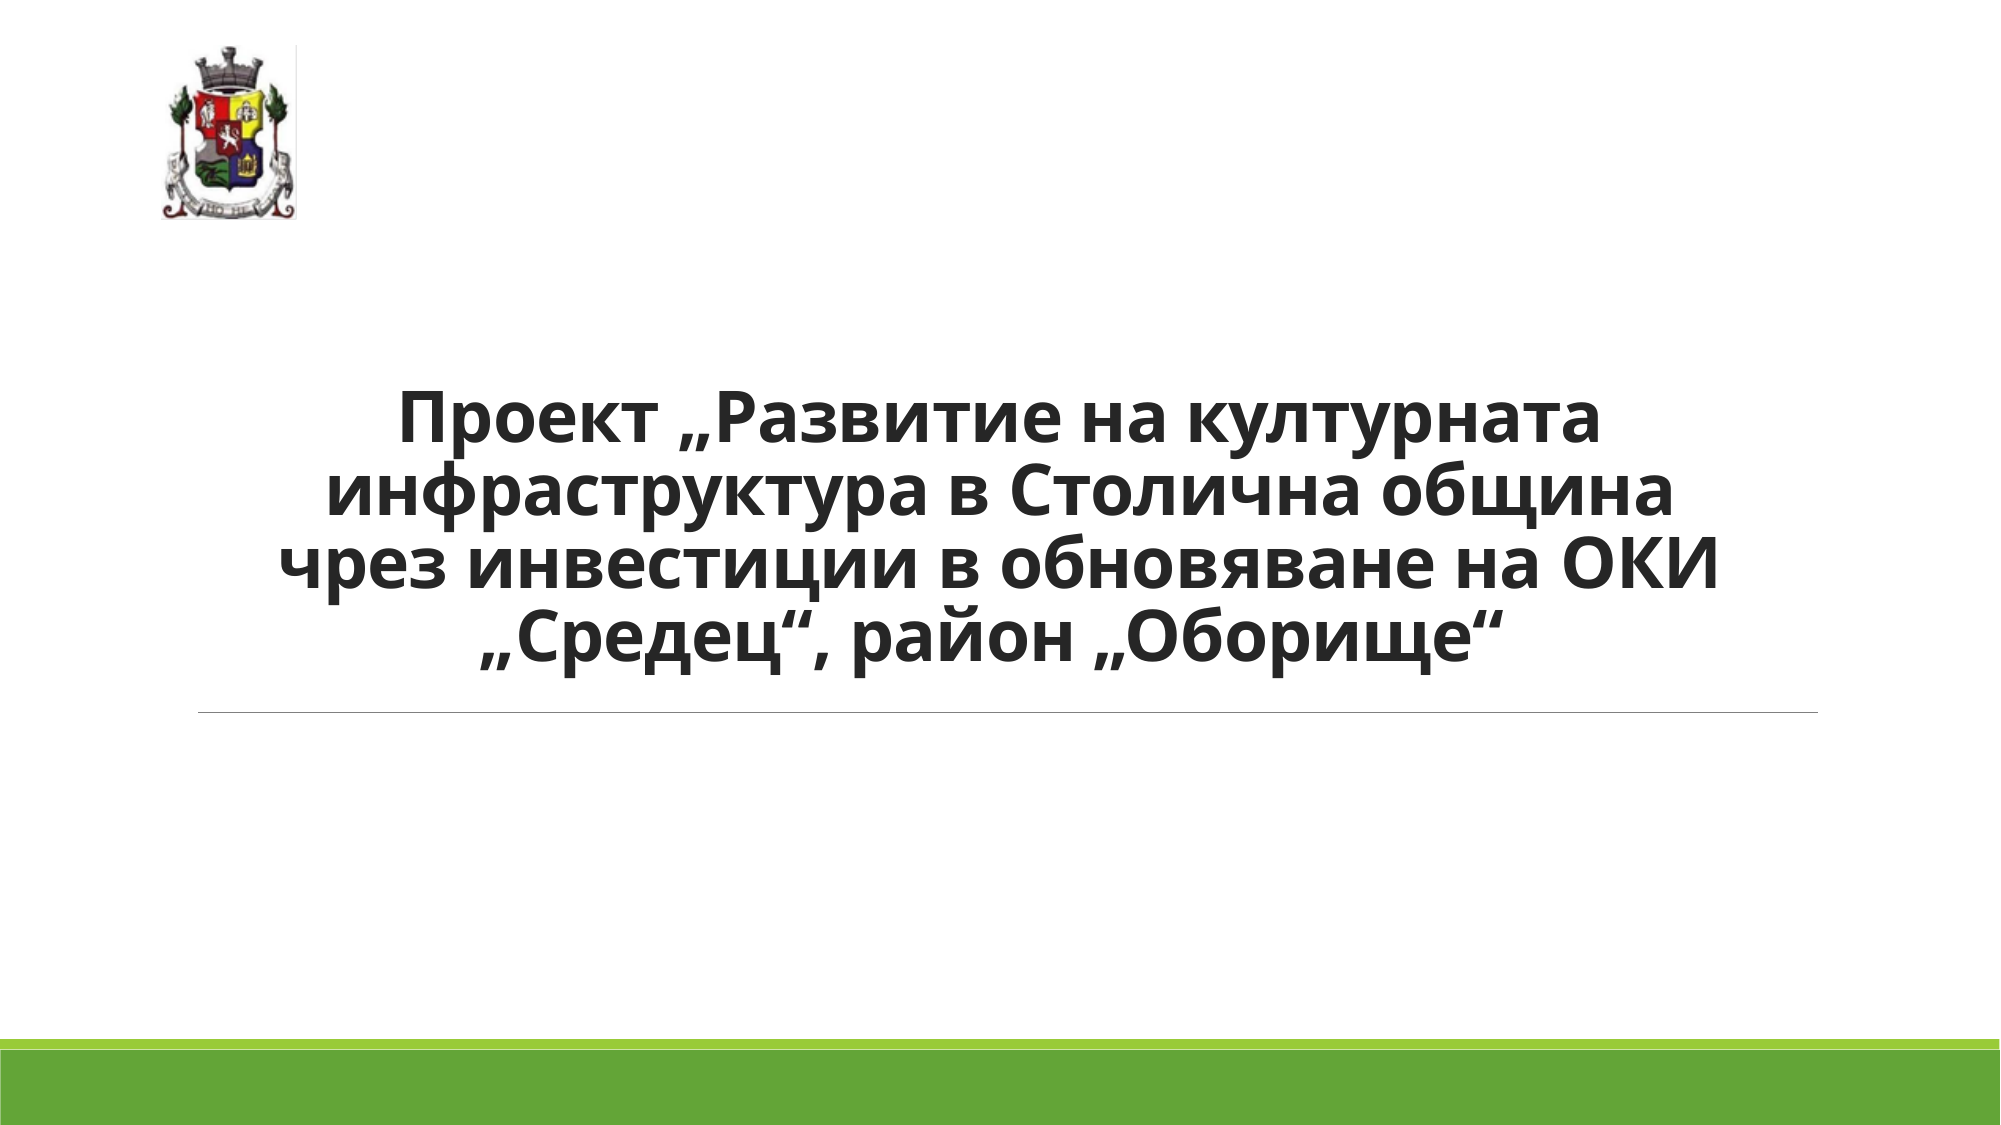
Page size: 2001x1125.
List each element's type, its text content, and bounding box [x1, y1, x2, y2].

picture [161, 45, 299, 222]
title Проект „Развитие на културната инфраструктура в Столична община чрез инвестиции в обновяване на ОКИ „Средец“, район „Оборище“ [249, 220, 1750, 684]
